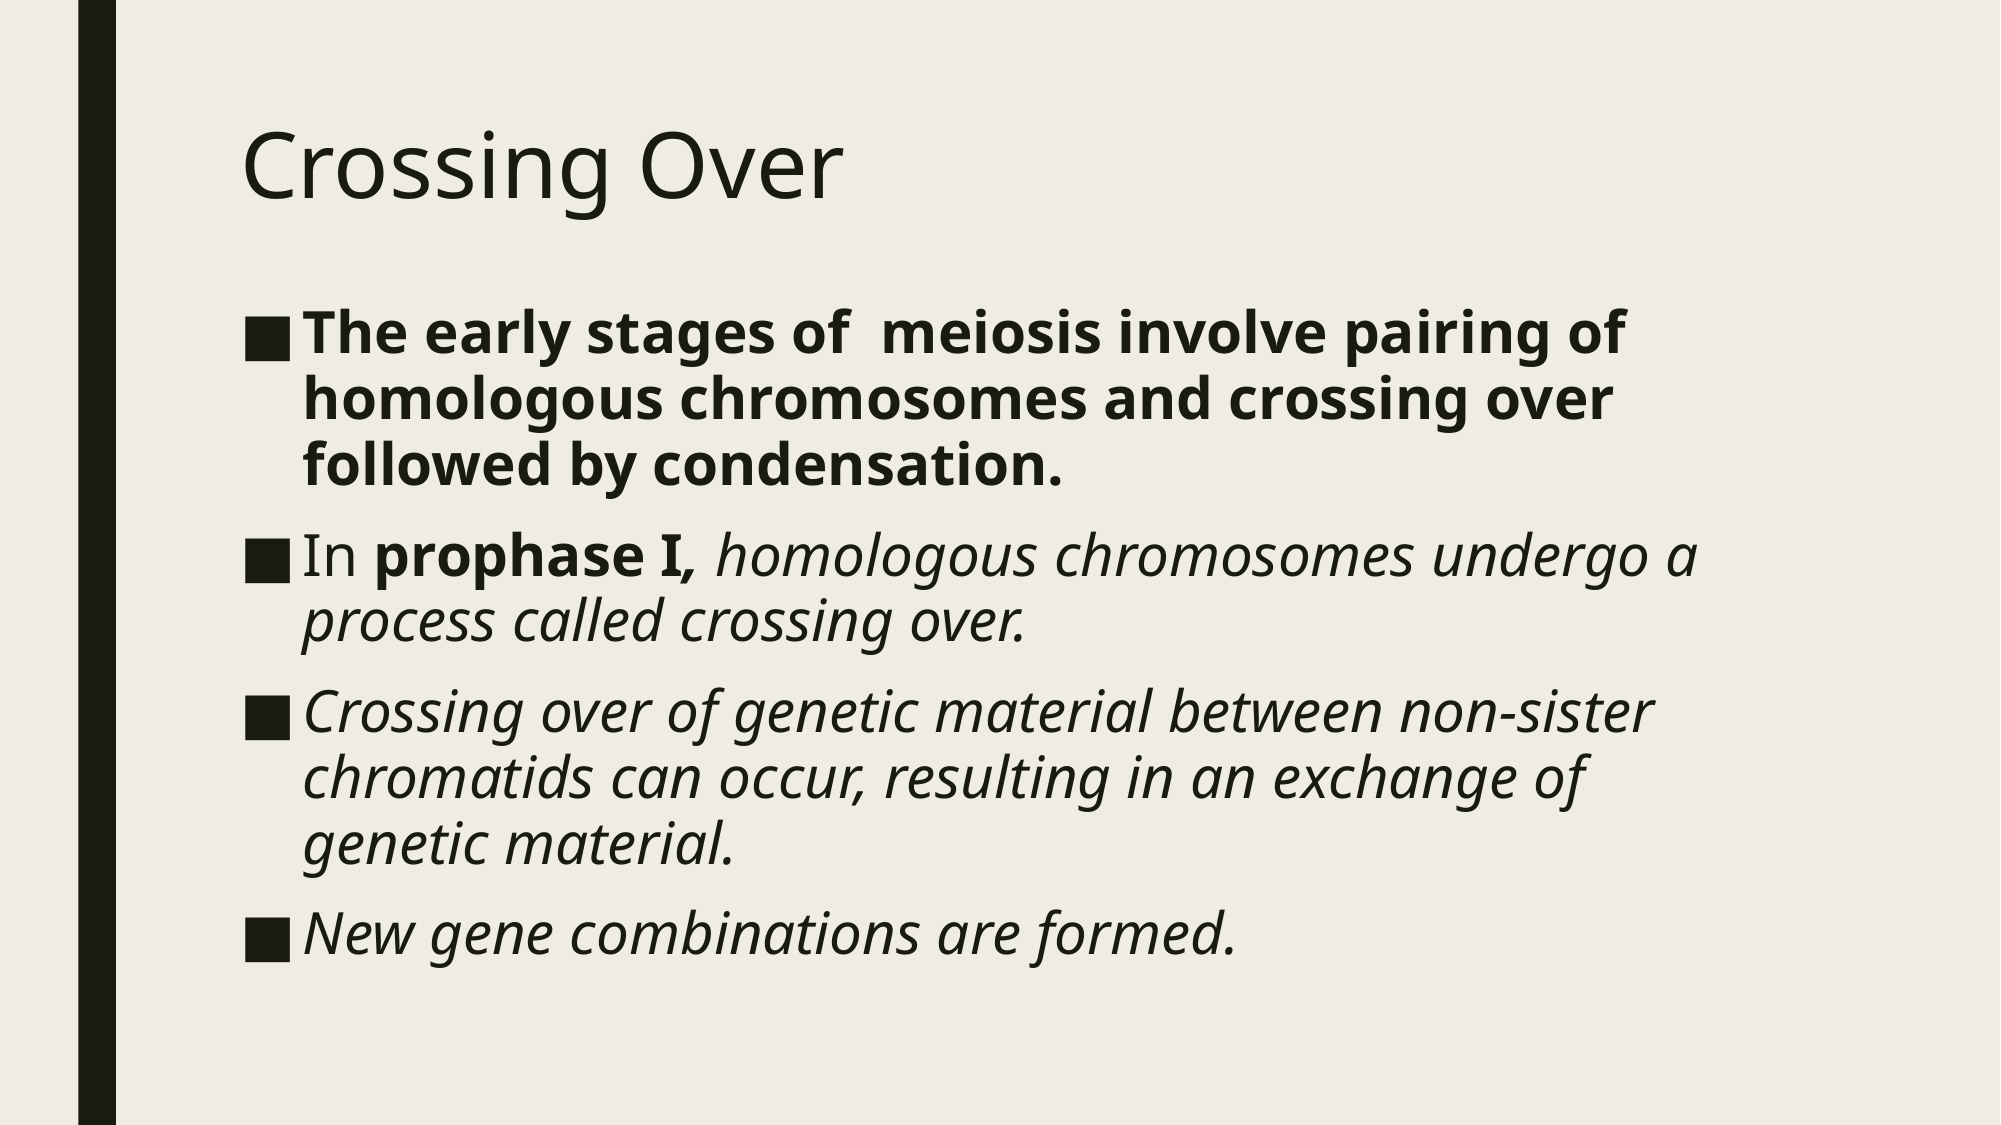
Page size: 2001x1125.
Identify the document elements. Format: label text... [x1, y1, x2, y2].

list The early stages of meiosis involve pairing of homologous chromosomes and crossing over followed by condensation. In prophase I, homologous chromosomes undergo a process called crossing over. Crossing over of genetic material between non-sister chromatids can occur, resulting in an exchange of genetic material. New gene combinations are formed. [225, 293, 1800, 882]
title Crossing Over [225, 112, 1800, 293]
